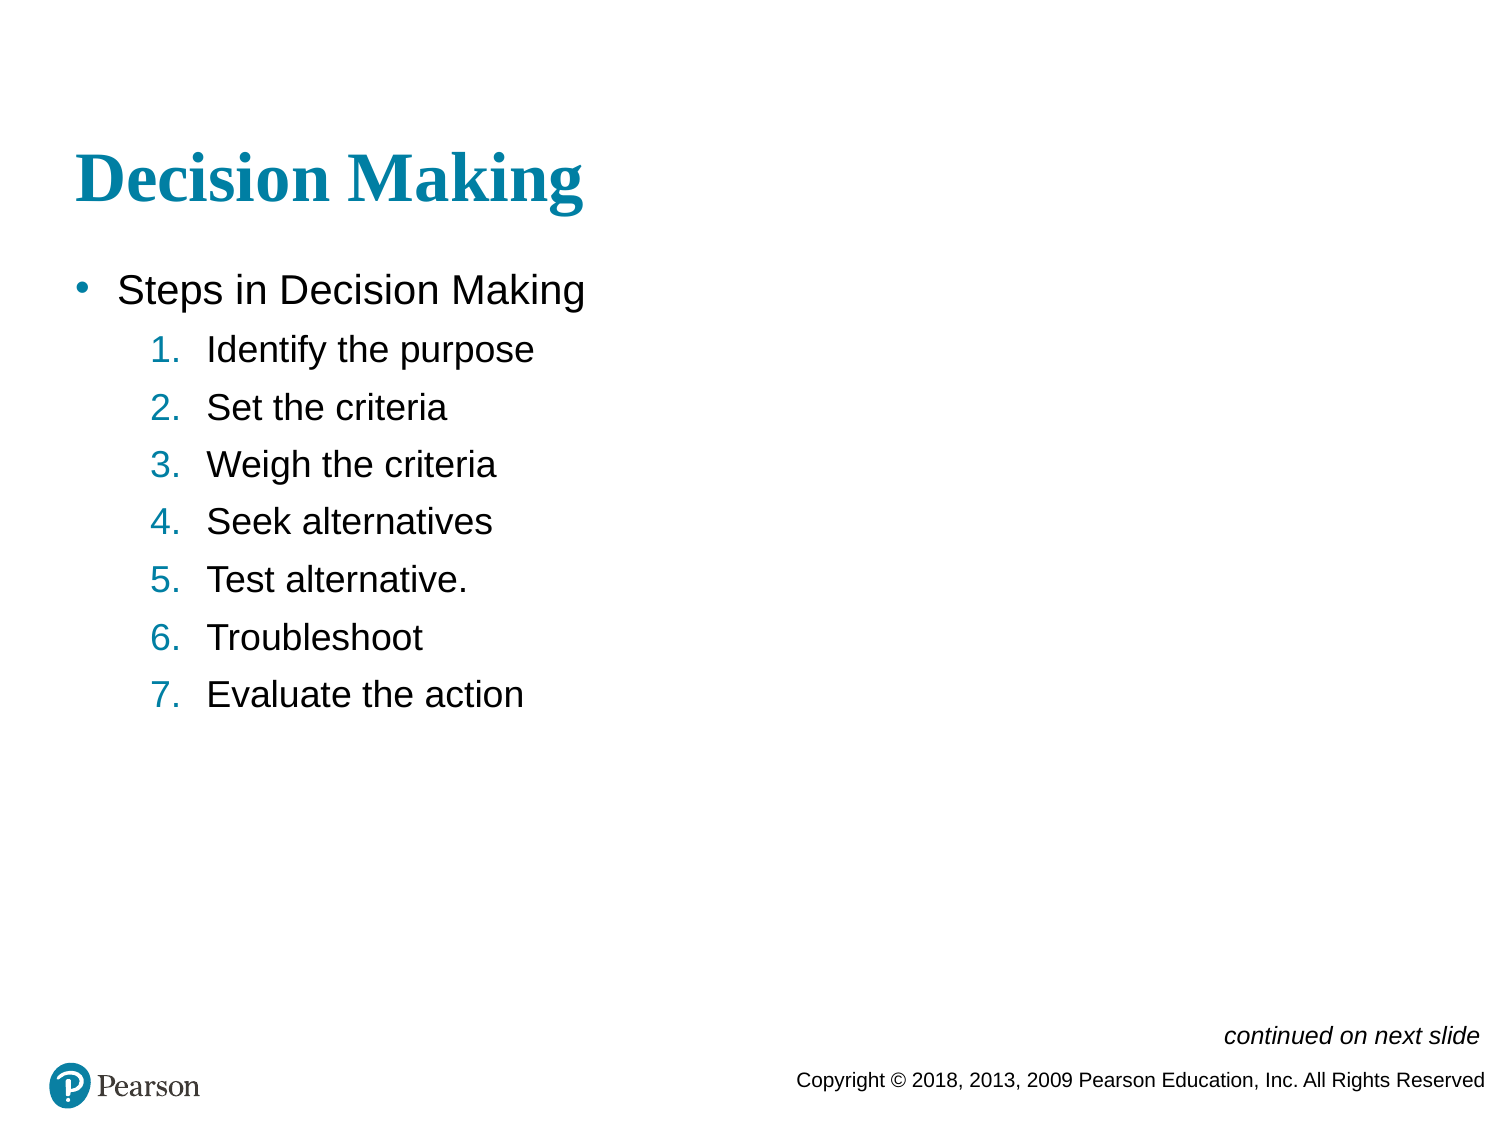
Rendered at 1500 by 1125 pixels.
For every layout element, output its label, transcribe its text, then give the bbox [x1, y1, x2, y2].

list Steps in Decision Making Identify the purpose Set the criteria Weigh the criteria Seek alternatives Test alternative. Troubleshoot Evaluate the action [75, 262, 1425, 1005]
text_box continued on next slide [1209, 1012, 1496, 1058]
title Decision Making [75, 35, 1425, 216]
